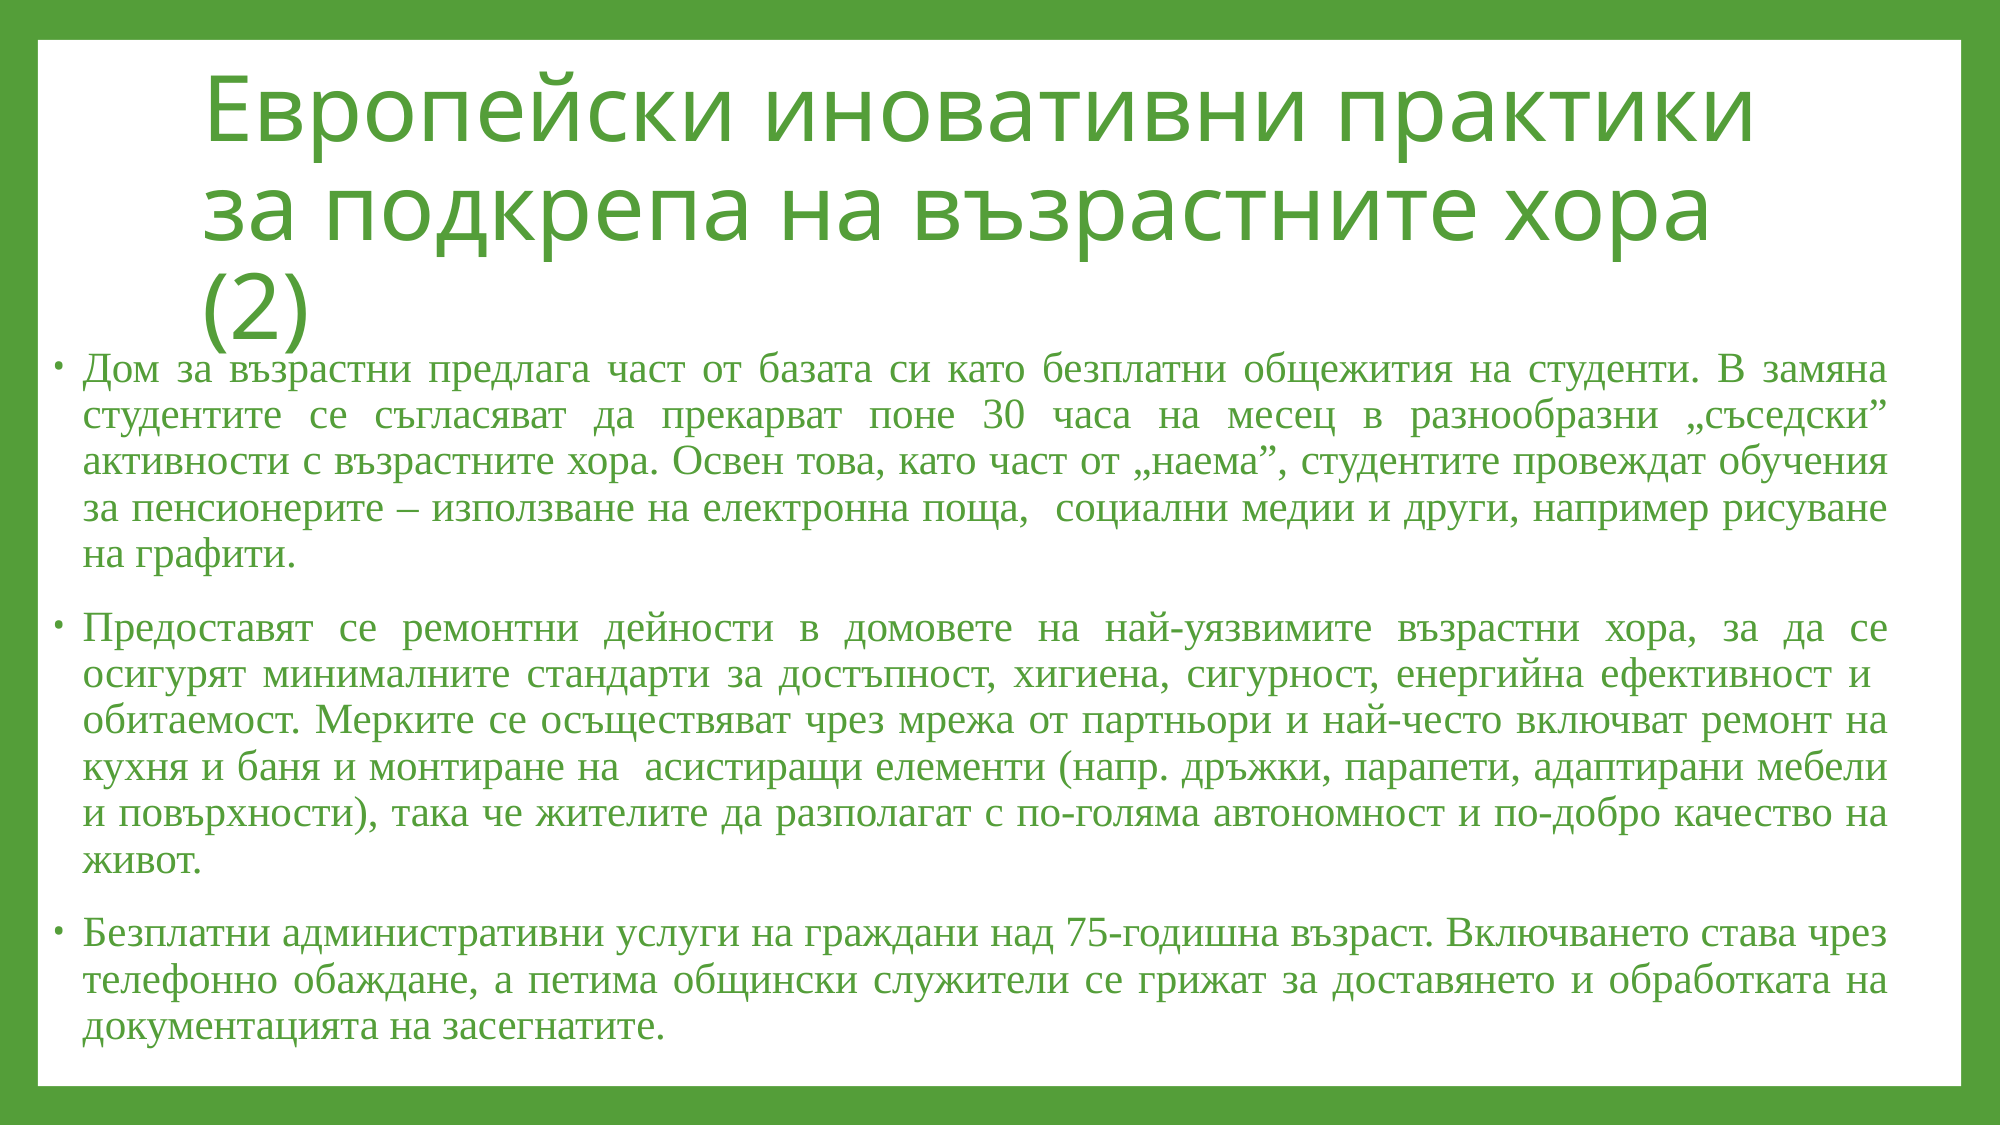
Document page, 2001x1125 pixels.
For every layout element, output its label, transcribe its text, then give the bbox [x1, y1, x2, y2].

title Европейски иновативни практики за подкрепа на възрастните хора (2) [187, 99, 1808, 323]
list Дом за възрастни предлага част от базата си като безплатни общежития на студенти. В замяна студентите се съгласяват да прекарват поне 30 часа на месец в разнообразни „съседски” активности с възрастните хора. Освен това, като част от „наема”, студентите провеждат обучения за пенсионерите – използване на електронна поща, социални медии и други, например рисуване на графити. Предоставят се ремонтни дейности в домовете на най-уязвимите възрастни хора, за да се осигурят минималните стандарти за достъпност, хигиена, сигурност, енергийна ефективност и обитаемост. Мерките се осъществяват чрез мрежа от партньори и най-често включват ремонт на кухня и баня и монтиране на асистиращи елементи (напр. дръжки, парапети, адаптирани мебели и повърхности), така че жителите да разполагат с по-голяма автономност и по-добро качество на живот. Безплатни административни услуги на граждани над 75-годишна възраст. Включването става чрез телефонно обаждане, а петима общински служители се грижат за доставянето и обработката на документацията на засегнатите. [32, 337, 1905, 1063]
